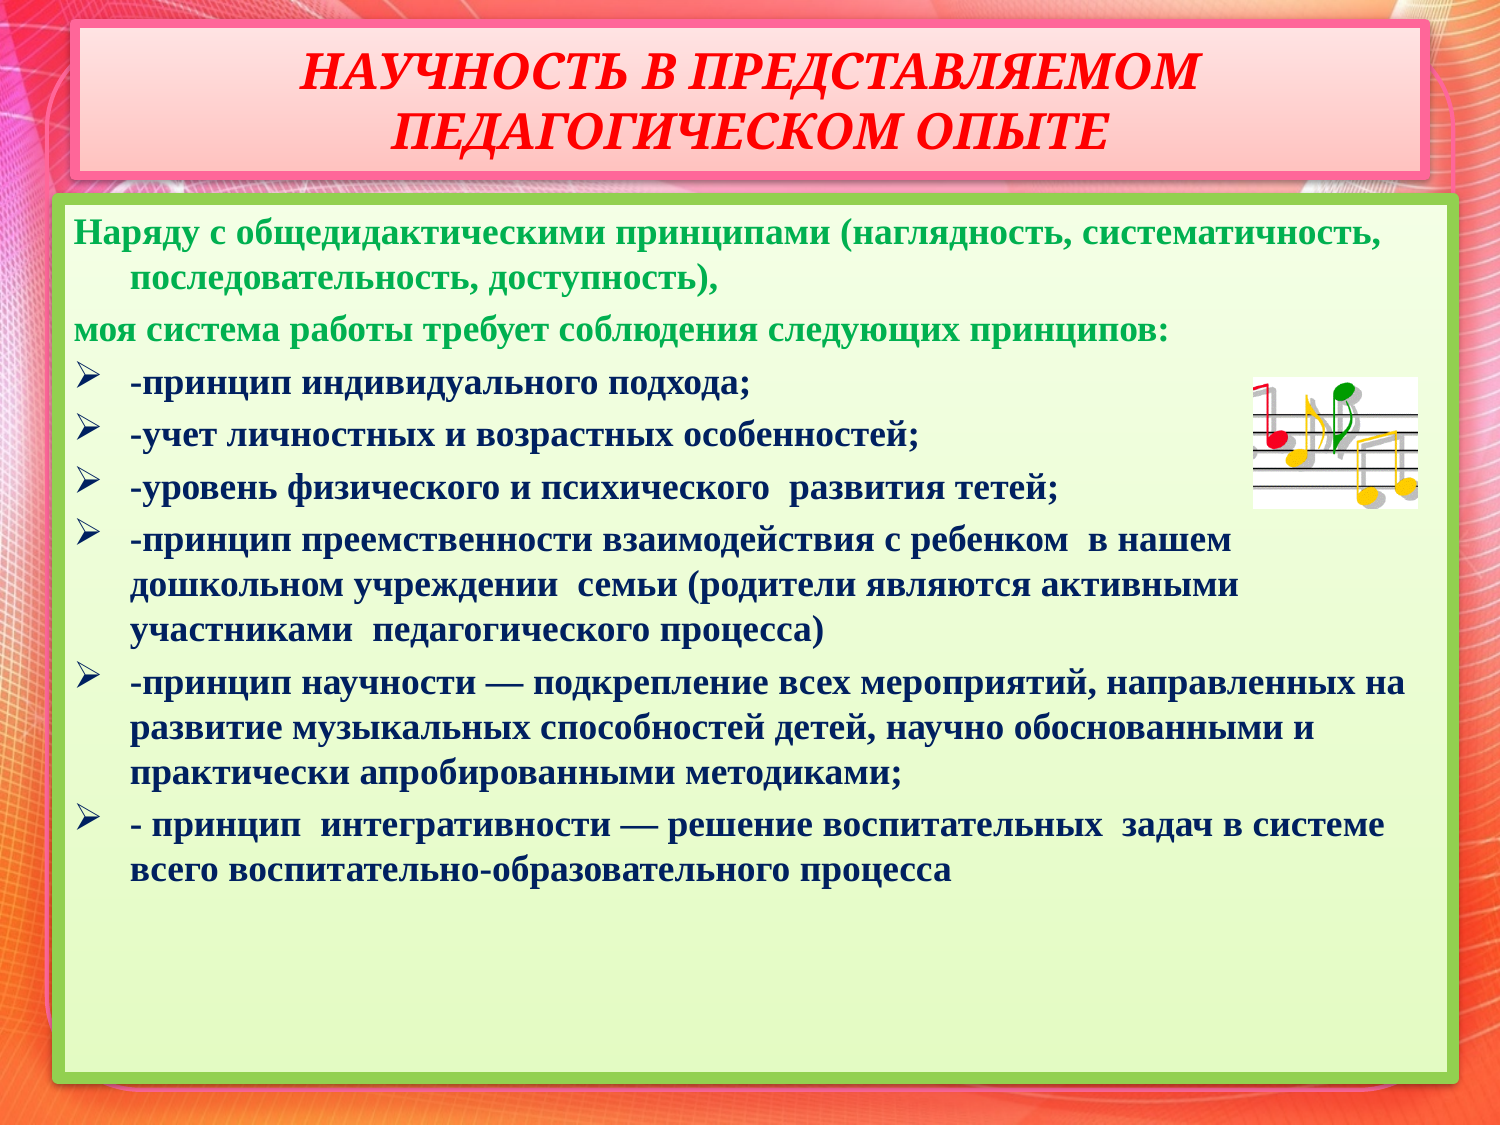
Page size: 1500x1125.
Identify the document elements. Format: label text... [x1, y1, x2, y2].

list Наряду с общедидактическими принципами (наглядность, систематичность, последовательность, доступность), моя система работы требует соблюдения следующих принципов: -принцип индивидуального подхода; -учет личностных и возрастных особенностей; -уровень физического и психического развития тетей; -принцип преемственности взаимодействия с ребенком в нашем дошкольном учреждении семьи (родители являются активными участниками педагогического процесса) -принцип научности — подкрепление всех мероприятий, направленных на развитие музыкальных способностей детей, научно обоснованными и практически апробированными методиками; - принцип интегративности — решение воспитательных задач в системе всего воспитательно-образовательного процесса [58, 198, 1454, 1079]
picture [0, 0, 1500, 1125]
title НАУЧНОСТЬ В ПРЕДСТАВЛЯЕМОМ ПЕДАГОГИЧЕСКОМ ОПЫТЕ [74, 23, 1426, 177]
